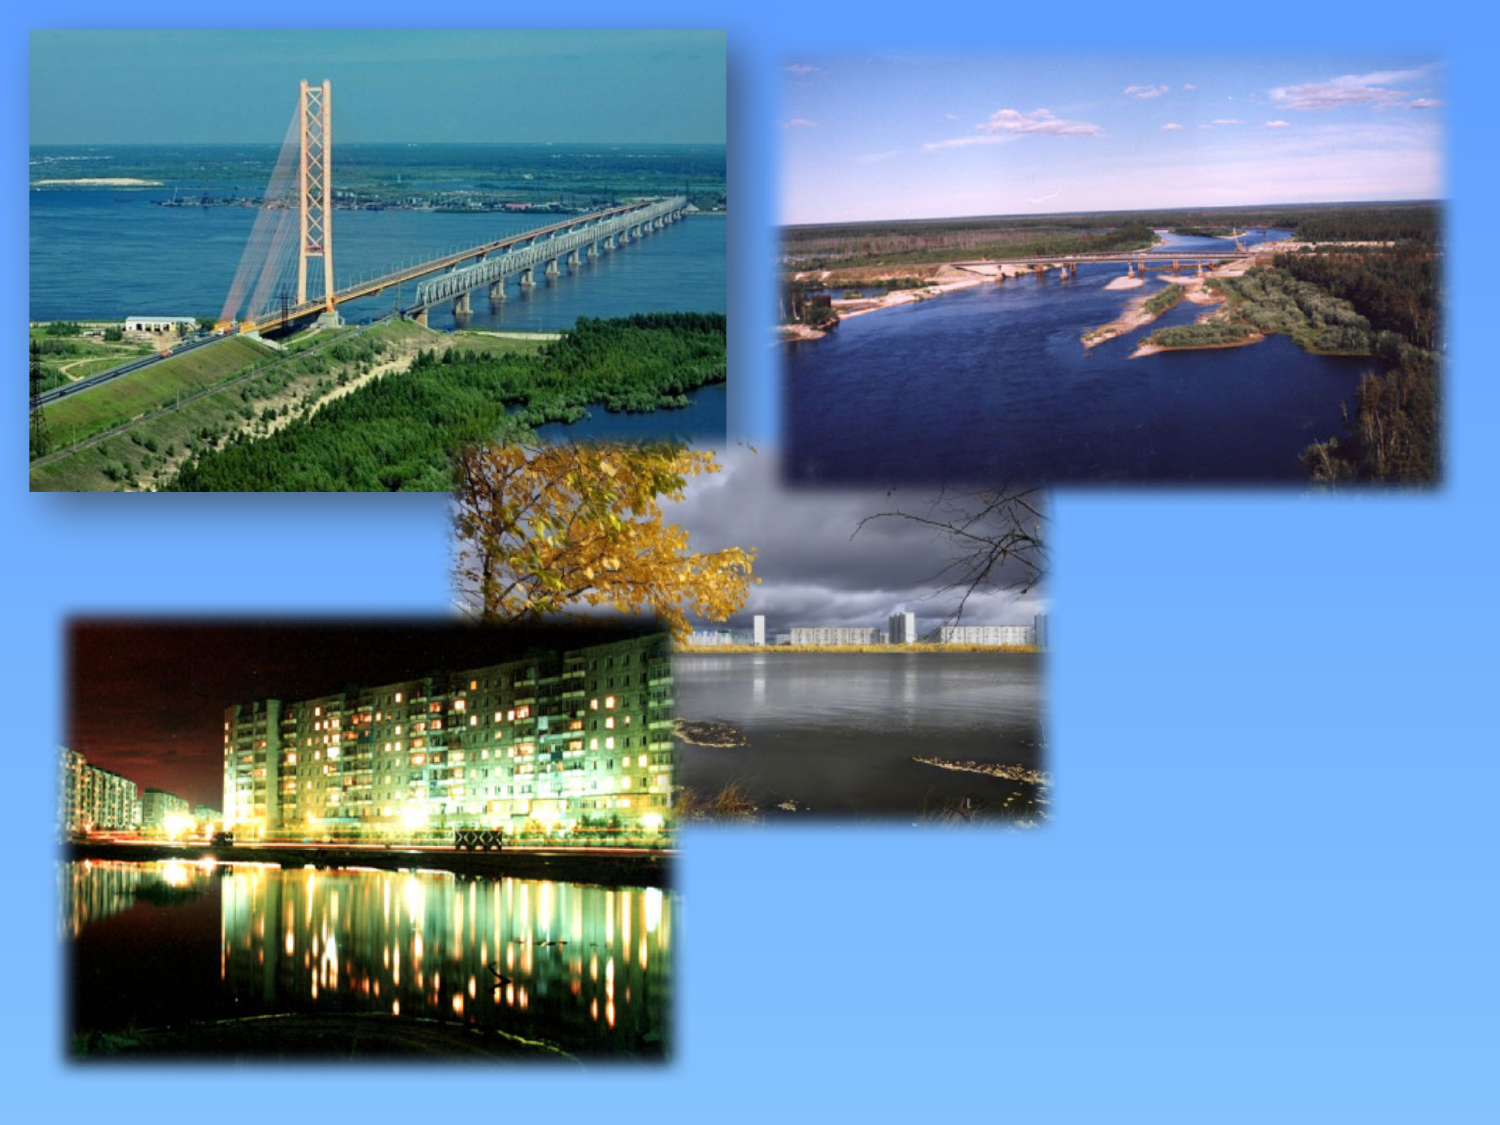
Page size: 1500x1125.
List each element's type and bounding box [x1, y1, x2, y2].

picture [46, 597, 693, 1083]
picture [29, 30, 727, 492]
list [437, 426, 1063, 841]
picture [761, 34, 1462, 509]
